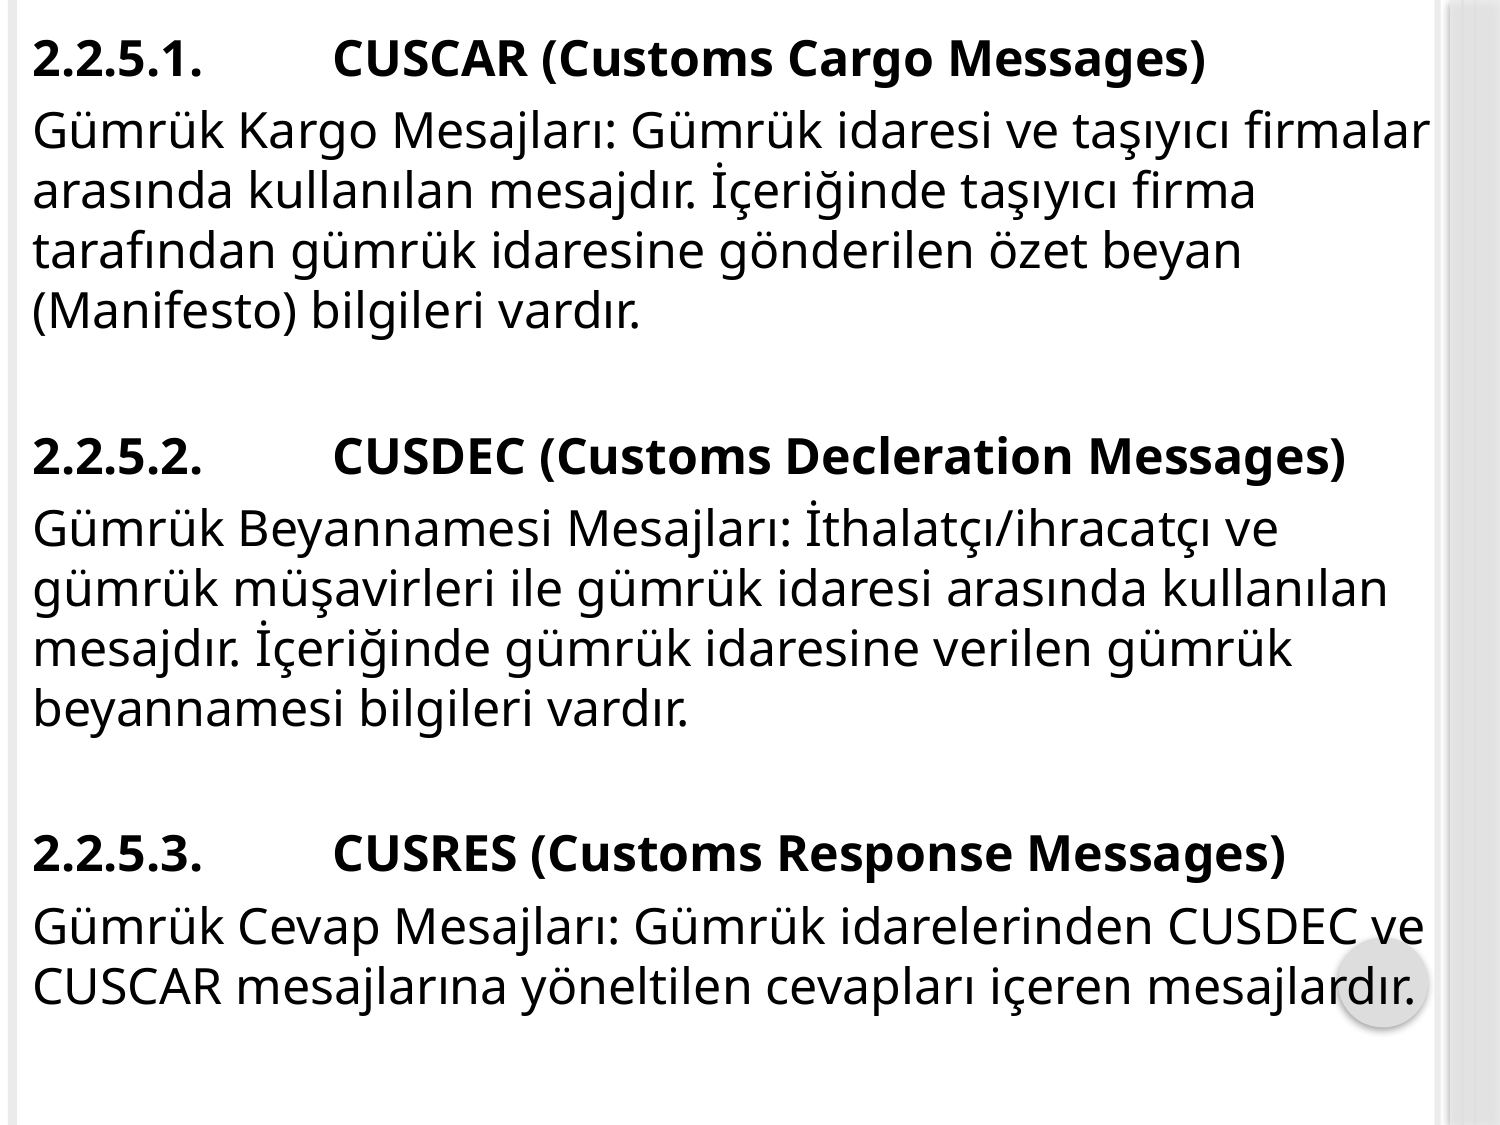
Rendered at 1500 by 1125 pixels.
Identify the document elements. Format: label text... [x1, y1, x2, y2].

list 2.2.5.1. CUSCAR (Customs Cargo Messages) Gümrük Kargo Mesajları: Gümrük idaresi ve taşıyıcı firmalar arasında kullanılan mesajdır. İçeriğinde taşıyıcı firma tarafından gümrük idaresine gönderilen özet beyan (Manifesto) bilgileri vardır. 2.2.5.2. CUSDEC (Customs Decleration Messages) Gümrük Beyannamesi Mesajları: İthalatçı/ihracatçı ve gümrük müşavirleri ile gümrük idaresi arasında kullanılan mesajdır. İçeriğinde gümrük idaresine verilen gümrük beyannamesi bilgileri vardır. 2.2.5.3. CUSRES (Customs Response Messages) Gümrük Cevap Mesajları: Gümrük idarelerinden CUSDEC ve CUSCAR mesajlarına yöneltilen cevapları içeren mesajlardır. [17, 19, 1471, 1094]
